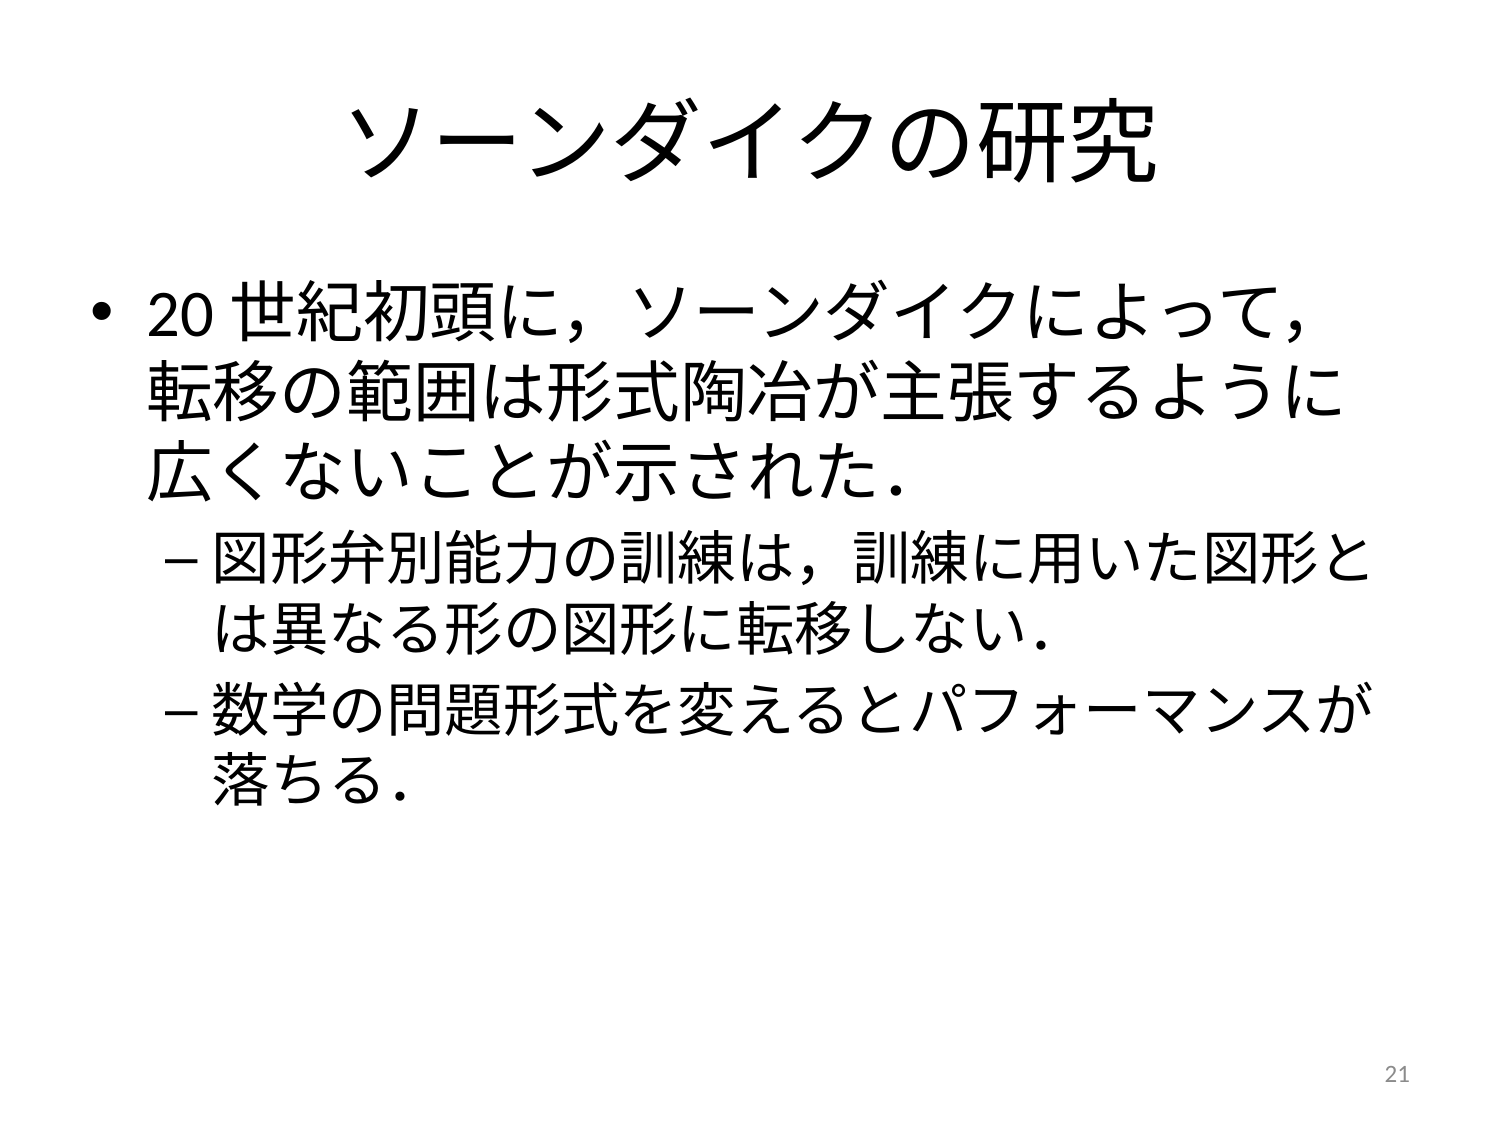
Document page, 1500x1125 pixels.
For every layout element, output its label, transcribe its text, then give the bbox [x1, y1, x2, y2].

title ソーンダイクの研究 [75, 45, 1425, 233]
list 20世紀初頭に，ソーンダイクによって，転移の範囲は形式陶冶が主張するように広くないことが示された． 図形弁別能力の訓練は，訓練に用いた図形とは異なる形の図形に転移しない． 数学の問題形式を変えるとパフォーマンスが落ちる． [75, 262, 1425, 1005]
slide_number 21 [1074, 1042, 1425, 1103]
